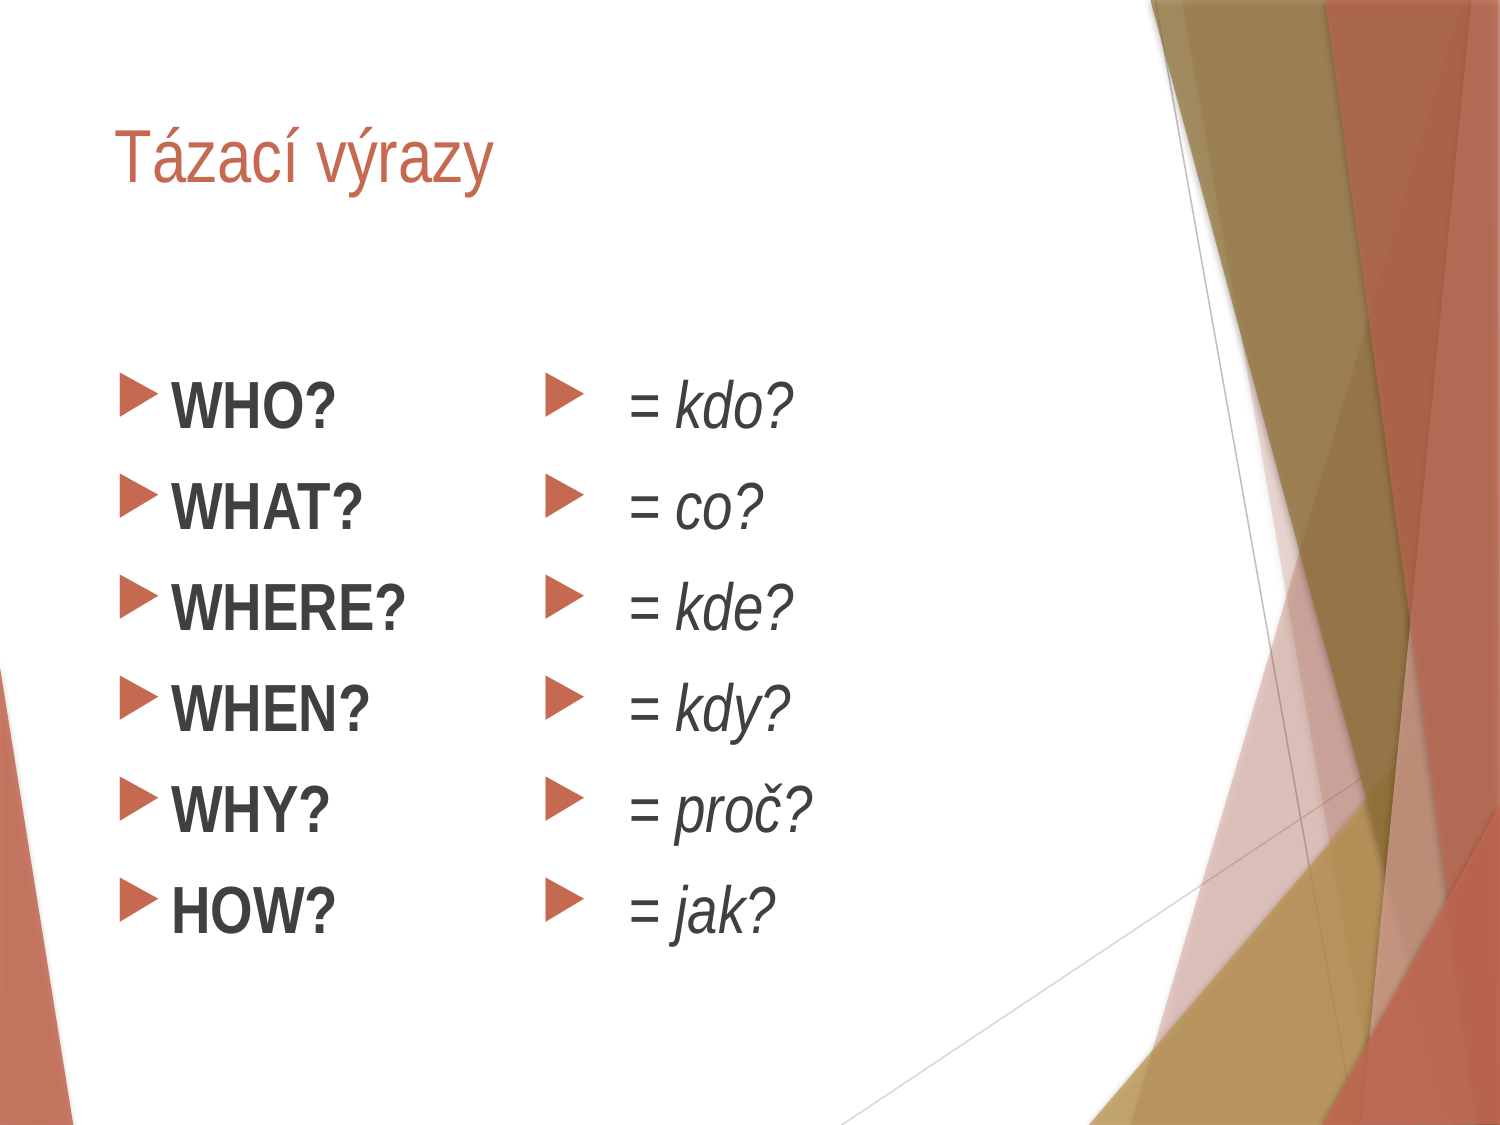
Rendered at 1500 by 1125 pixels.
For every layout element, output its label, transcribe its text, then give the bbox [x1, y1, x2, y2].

text_box = kdo? = co? = kde? = kdy? = proč? = jak? [525, 354, 833, 991]
list WHO? WHAT? WHERE? WHEN? WHY? HOW? [99, 354, 526, 992]
title Tázací výrazy [99, 99, 1142, 317]
